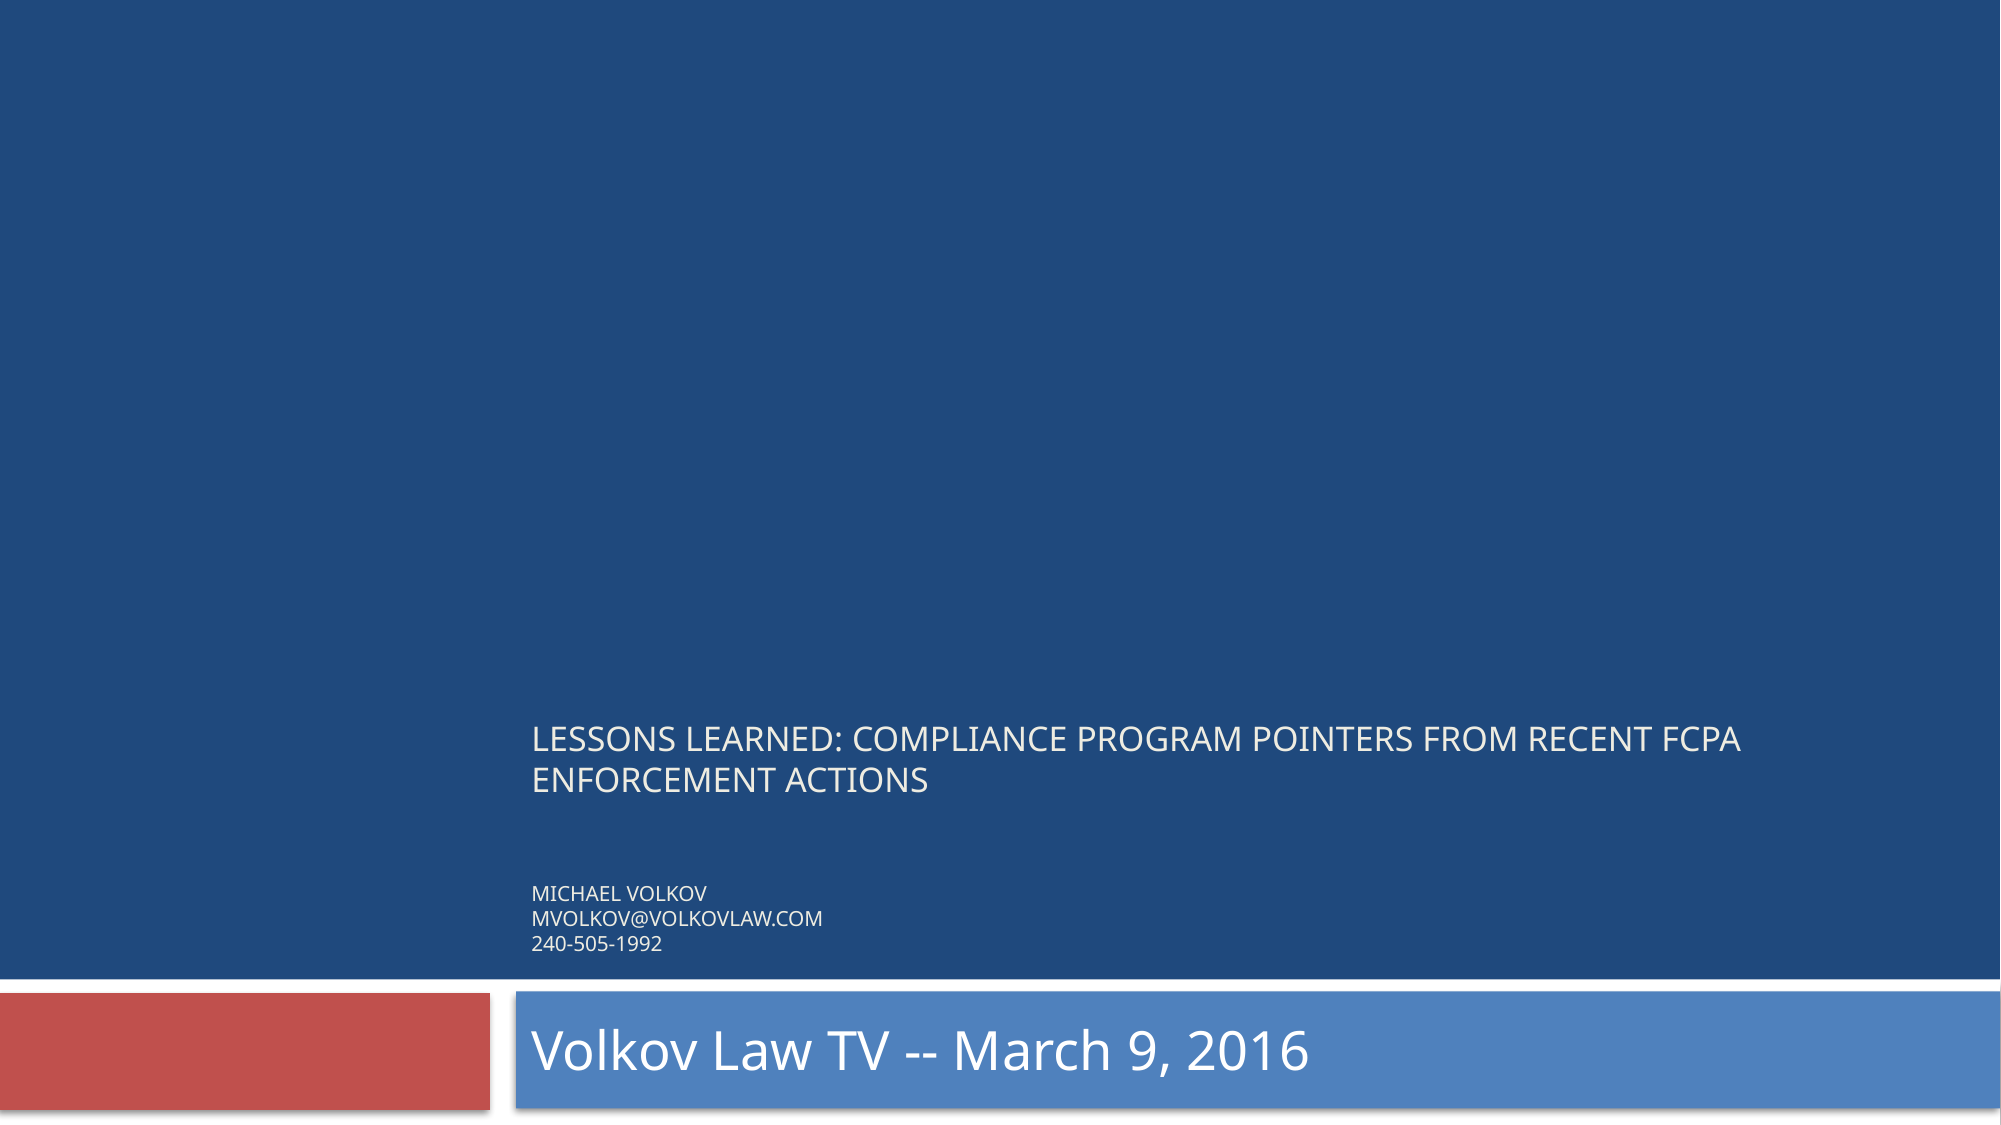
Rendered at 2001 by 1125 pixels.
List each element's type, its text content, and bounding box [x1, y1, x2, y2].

subtitle Volkov Law TV -- March 9, 2016 [516, 992, 1984, 1105]
title LESSONS LEARNED: COMPLIANCE PROGRAM POINTERS FROM RECENT FCPA ENFORCEMENT ACTIONS Michael Volkov MVOLKOV@VolkovLaw.com 240-505-1992 [516, 705, 1934, 963]
